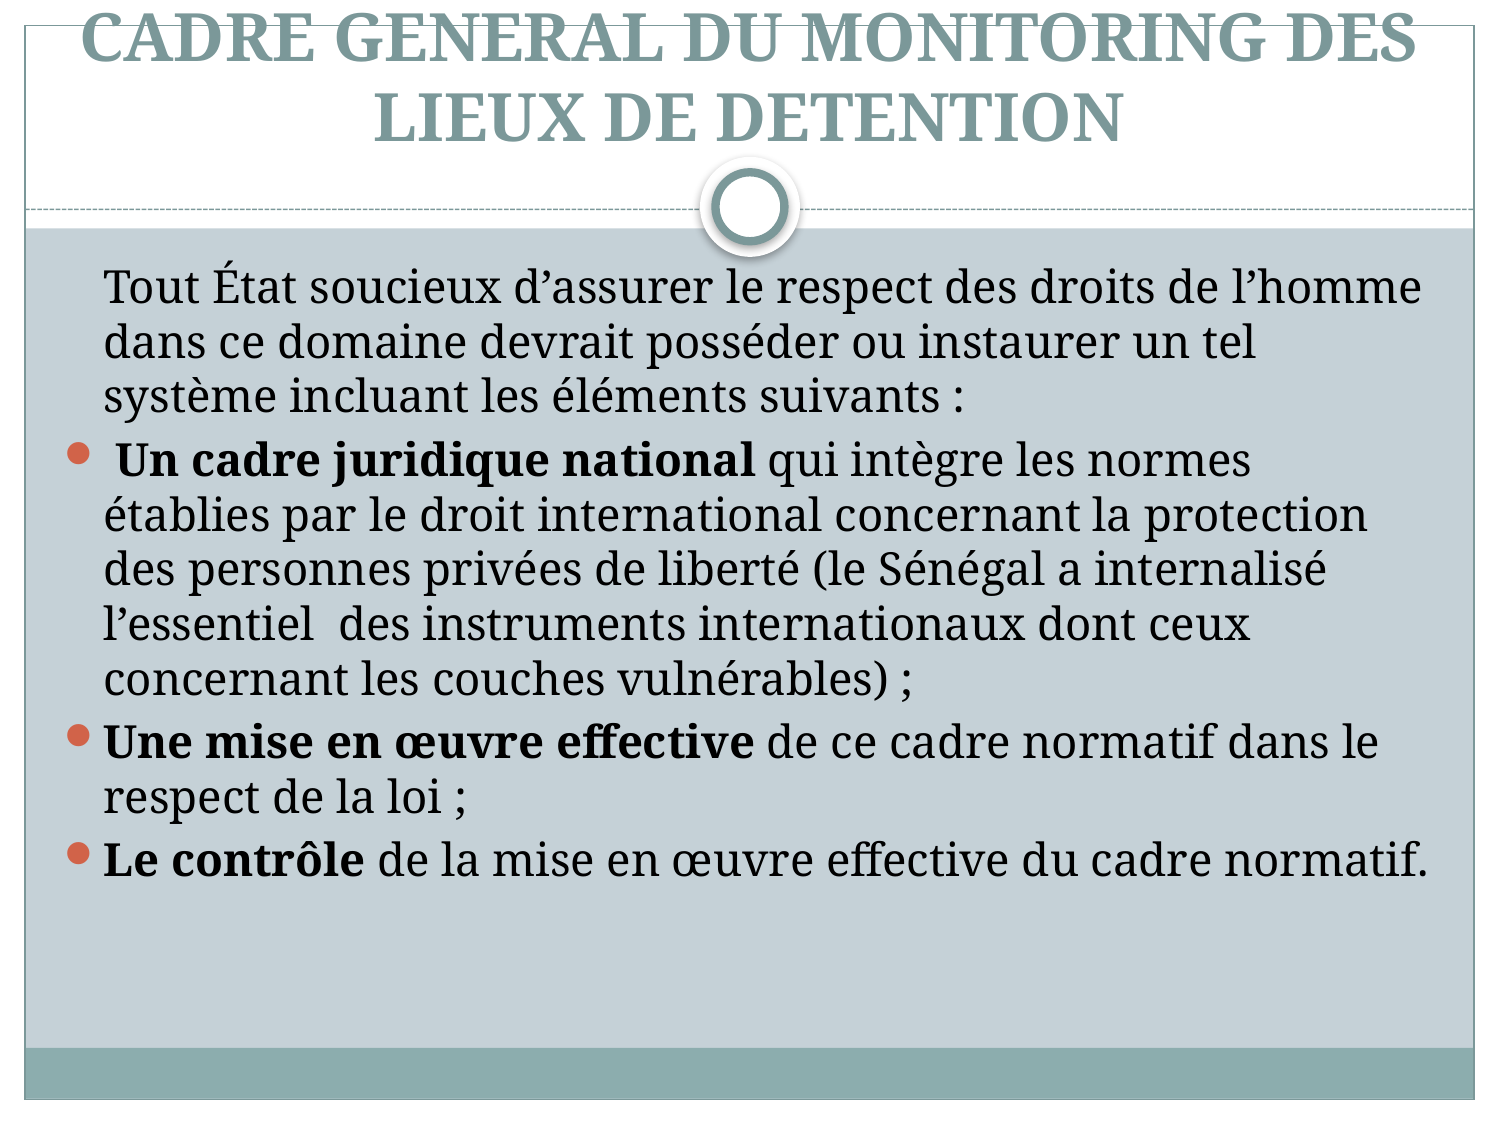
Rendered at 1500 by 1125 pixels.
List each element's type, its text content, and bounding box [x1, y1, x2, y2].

title CADRE GENERAL DU MONITORING DES LIEUX DE DETENTION [49, 37, 1450, 162]
list Tout État soucieux d’assurer le respect des droits de l’homme dans ce domaine devrait posséder ou instaurer un tel système incluant les éléments suivants : Un cadre juridique national qui intègre les normes établies par le droit international concernant la protection des personnes privées de liberté (le Sénégal a internalisé l’essentiel des instruments internationaux dont ceux concernant les couches vulnérables) ; Une mise en œuvre effective de ce cadre normatif dans le respect de la loi ; Le contrôle de la mise en œuvre effective du cadre normatif. [49, 250, 1445, 1001]
